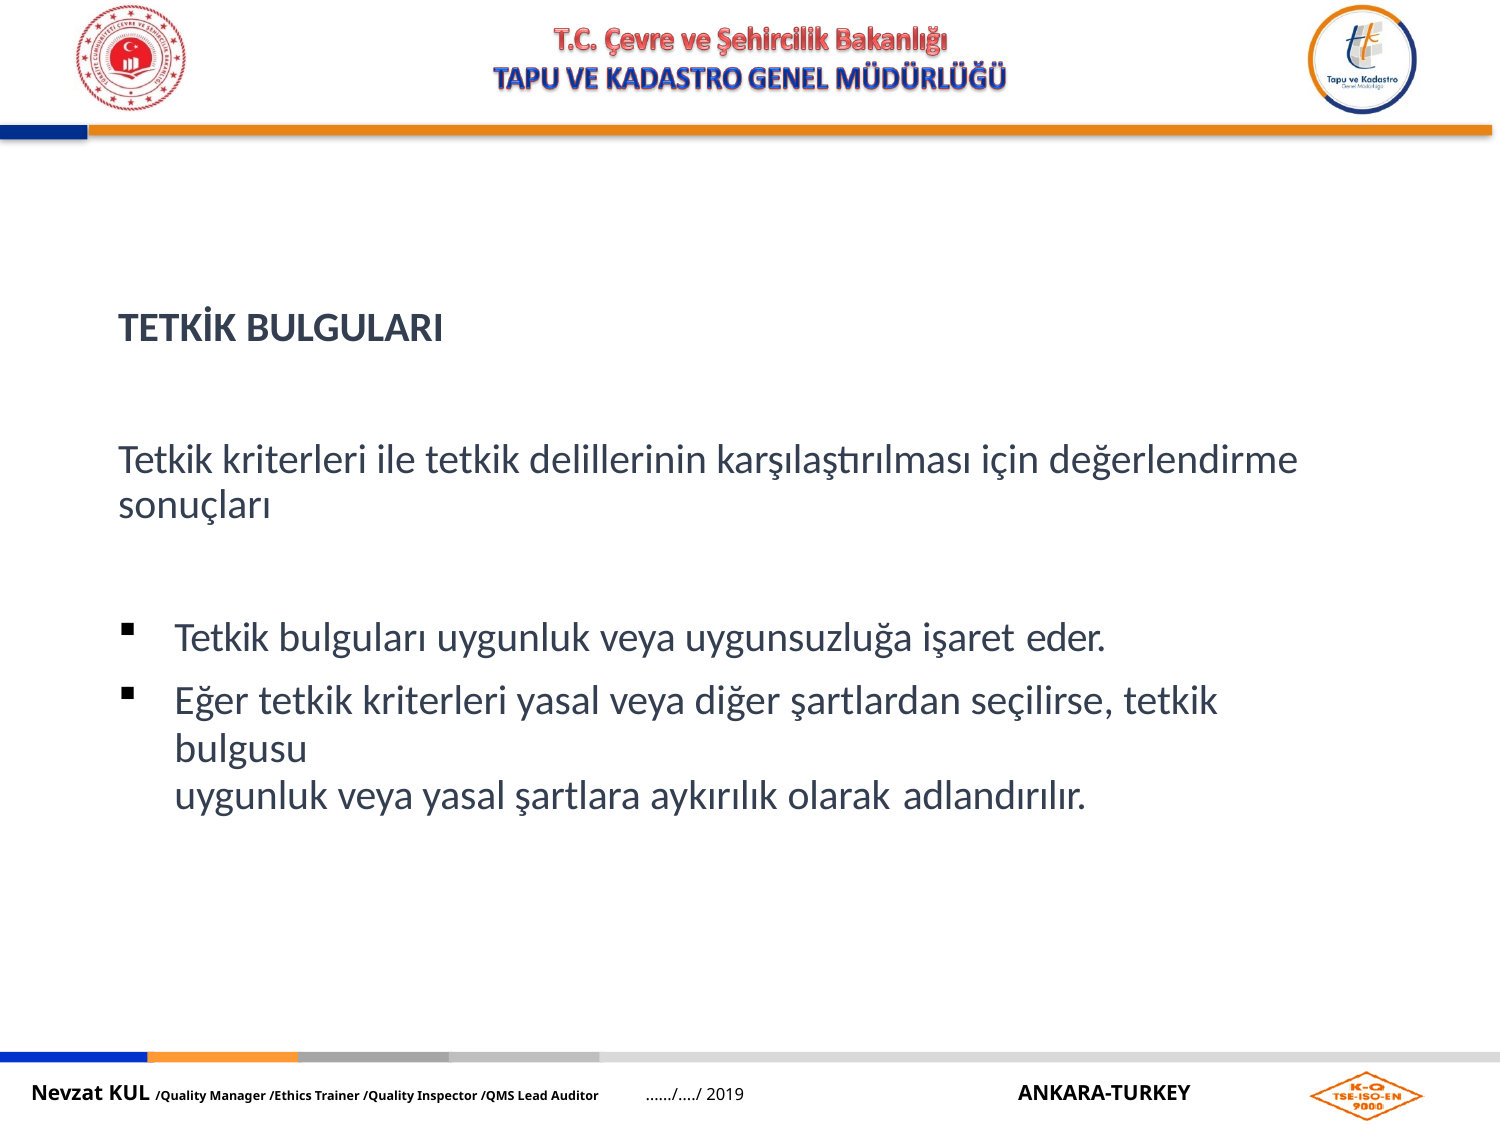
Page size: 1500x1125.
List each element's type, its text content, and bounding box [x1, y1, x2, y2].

title TETKİK BULGULARI [116, 299, 448, 436]
picture [74, 3, 187, 112]
picture [301, 12, 1200, 123]
picture [1299, 0, 1425, 123]
text_box Tetkik kriterleri ile tetkik delillerinin karşılaştırılması için değerlendirme sonuçları Tetkik bulguları uygunluk veya uygunsuzluğa işaret eder. Eğer tetkik kriterleri yasal veya diğer şartlardan seçilirse, tetkik bulgusu uygunluk veya yasal şartlara aykırılık olarak adlandırılır. [116, 436, 1374, 819]
picture [1309, 1071, 1425, 1121]
